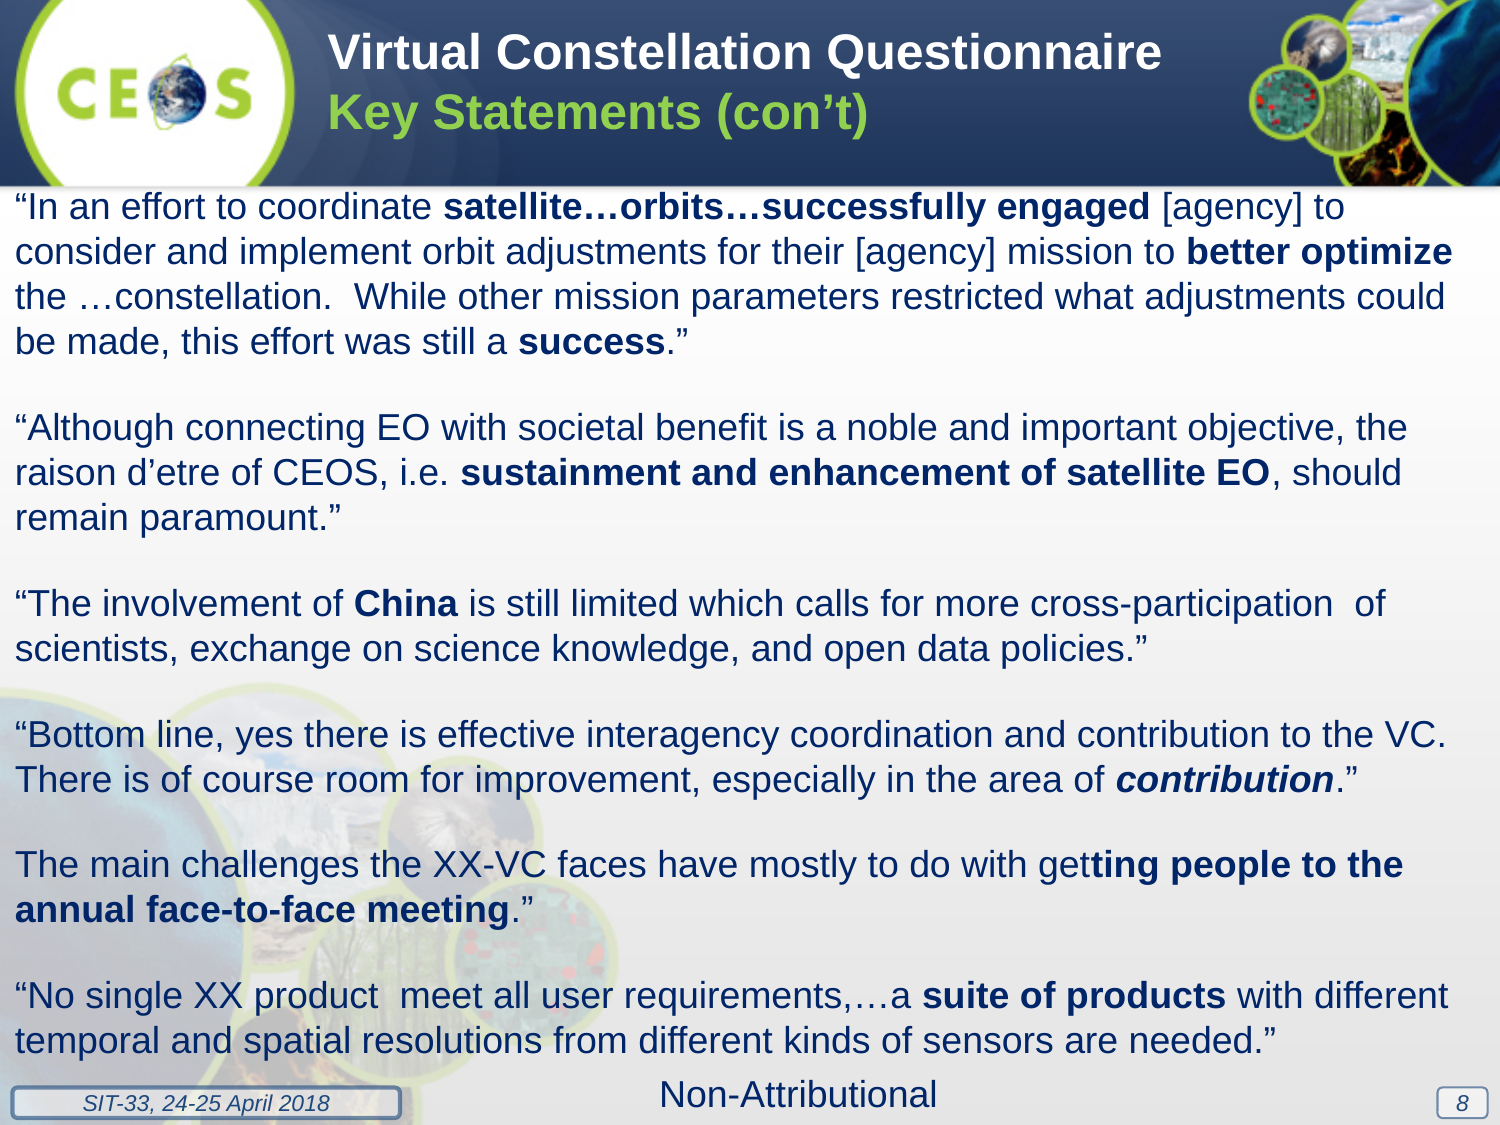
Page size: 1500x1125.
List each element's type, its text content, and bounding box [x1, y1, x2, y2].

picture [0, 178, 1500, 1125]
picture [0, 0, 1500, 174]
slide_number 8 [1436, 1088, 1489, 1120]
text_box Non-Attributional [651, 1062, 946, 1123]
list “In an effort to coordinate satellite…orbits…successfully engaged [agency] to consider and implement orbit adjustments for their [agency] mission to better optimize the …constellation. While other mission parameters restricted what adjustments could be made, this effort was still a success.” “Although connecting EO with societal benefit is a noble and important objective, the raison d’etre of CEOS, i.e. sustainment and enhancement of satellite EO, should remain paramount.” “The involvement of China is still limited which calls for more cross-participation of scientists, exchange on science knowledge, and open data policies.” “Bottom line, yes there is effective interagency coordination and contribution to the VC. There is of course room for improvement, especially in the area of contribution.” The main challenges the XX-VC faces have mostly to do with getting people to the annual face-to-face meeting.” “No single XX product meet all user requirements,…a suite of products with different temporal and spatial resolutions from different kinds of sensors are needed.” [0, 174, 1488, 1088]
list Virtual Constellation Questionnaire Key Statements (con’t) [312, 12, 1263, 174]
